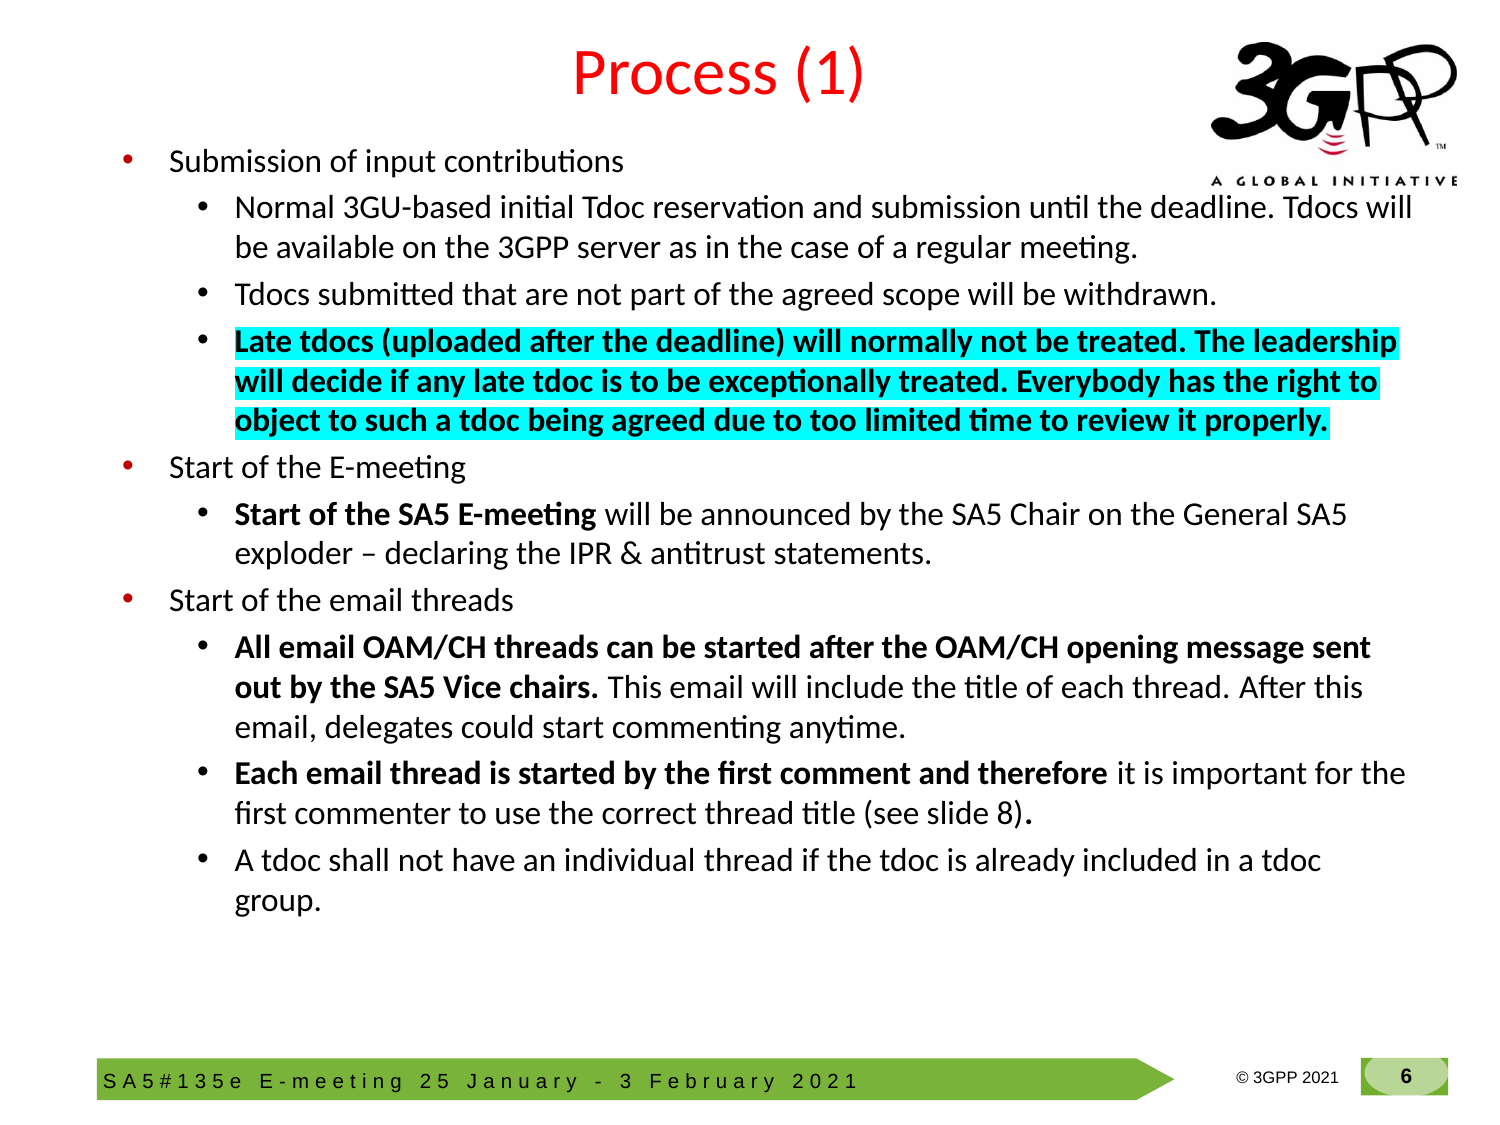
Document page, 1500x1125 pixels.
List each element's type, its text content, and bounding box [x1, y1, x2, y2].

picture [1211, 42, 1457, 186]
list Submission of input contributions Normal 3GU-based initial Tdoc reservation and submission until the deadline. Tdocs will be available on the 3GPP server as in the case of a regular meeting. Tdocs submitted that are not part of the agreed scope will be withdrawn. Late tdocs (uploaded after the deadline) will normally not be treated. The leadership will decide if any late tdoc is to be exceptionally treated. Everybody has the right to object to such a tdoc being agreed due to too limited time to review it properly. Start of the E-meeting Start of the SA5 E-meeting will be announced by the SA5 Chair on the General SA5 exploder – declaring the IPR & antitrust statements. Start of the email threads All email OAM/CH threads can be started after the OAM/CH opening message sent out by the SA5 Vice chairs. This email will include the title of each thread. After this email, delegates could start commenting anytime. Each email thread is started by the first comment and therefore it is important for the first commenter to use the correct thread title (see slide 8). A tdoc shall not have an individual thread if the tdoc is already included in a tdoc group. [32, 131, 1431, 1125]
title Process (1) [160, 27, 1281, 109]
